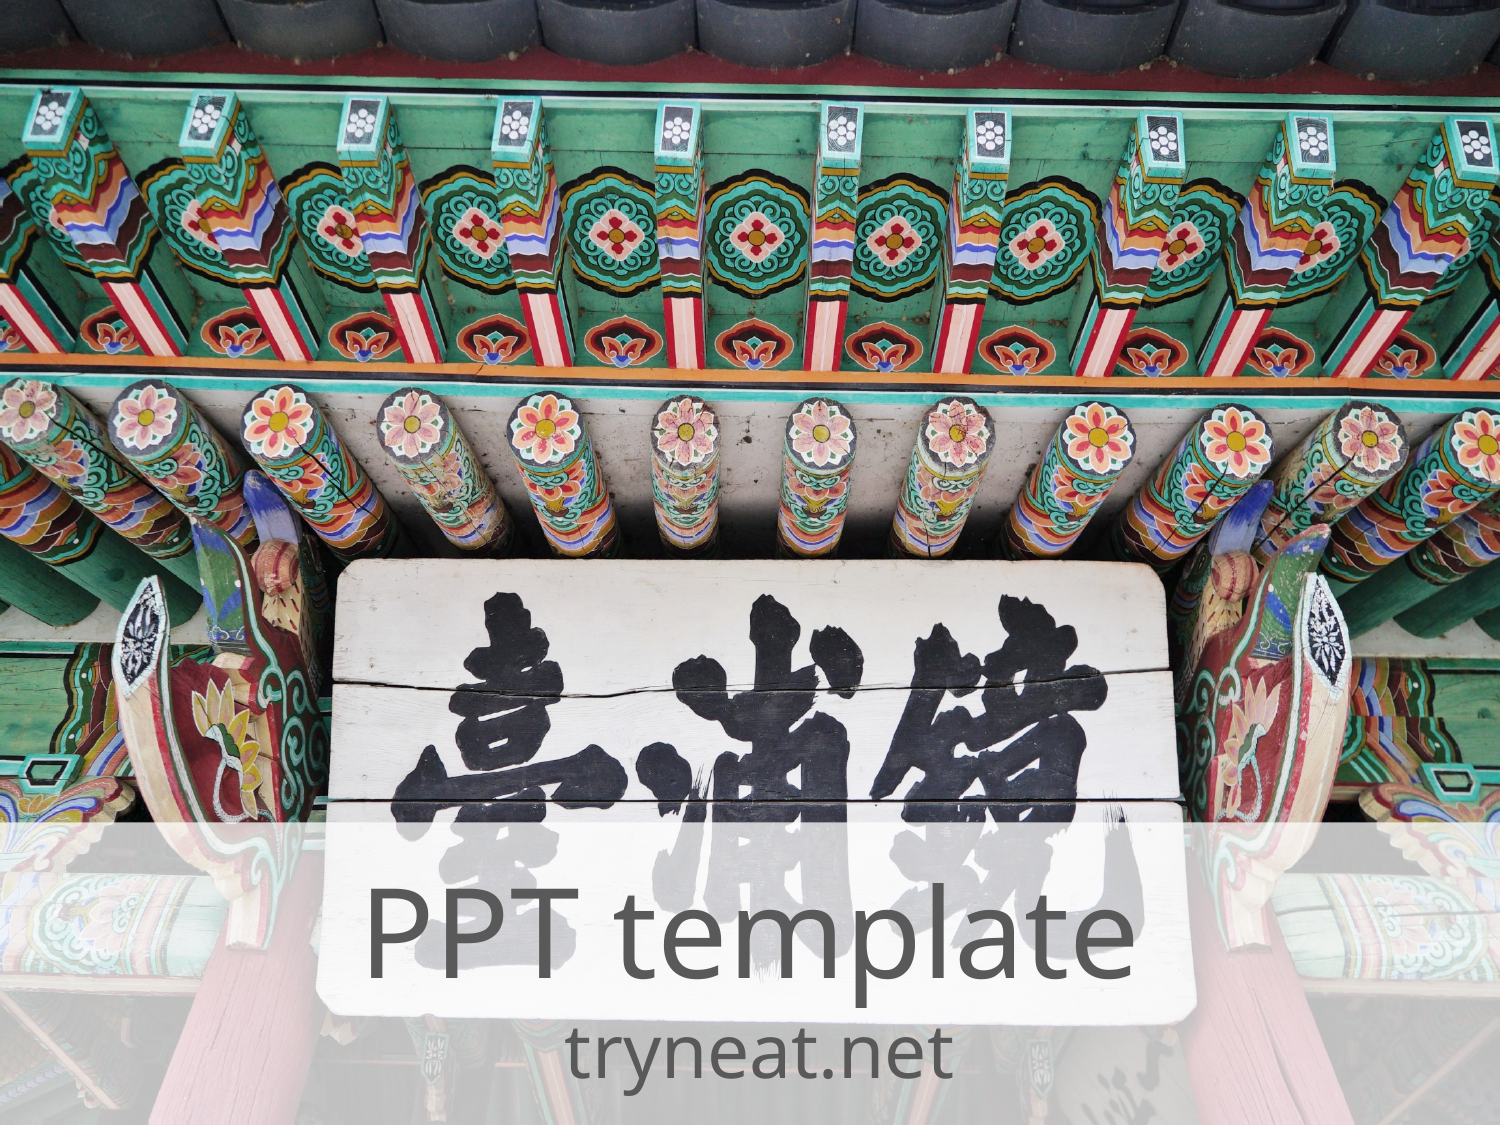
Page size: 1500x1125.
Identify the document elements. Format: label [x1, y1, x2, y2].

text_box [0, 0, 1500, 1125]
